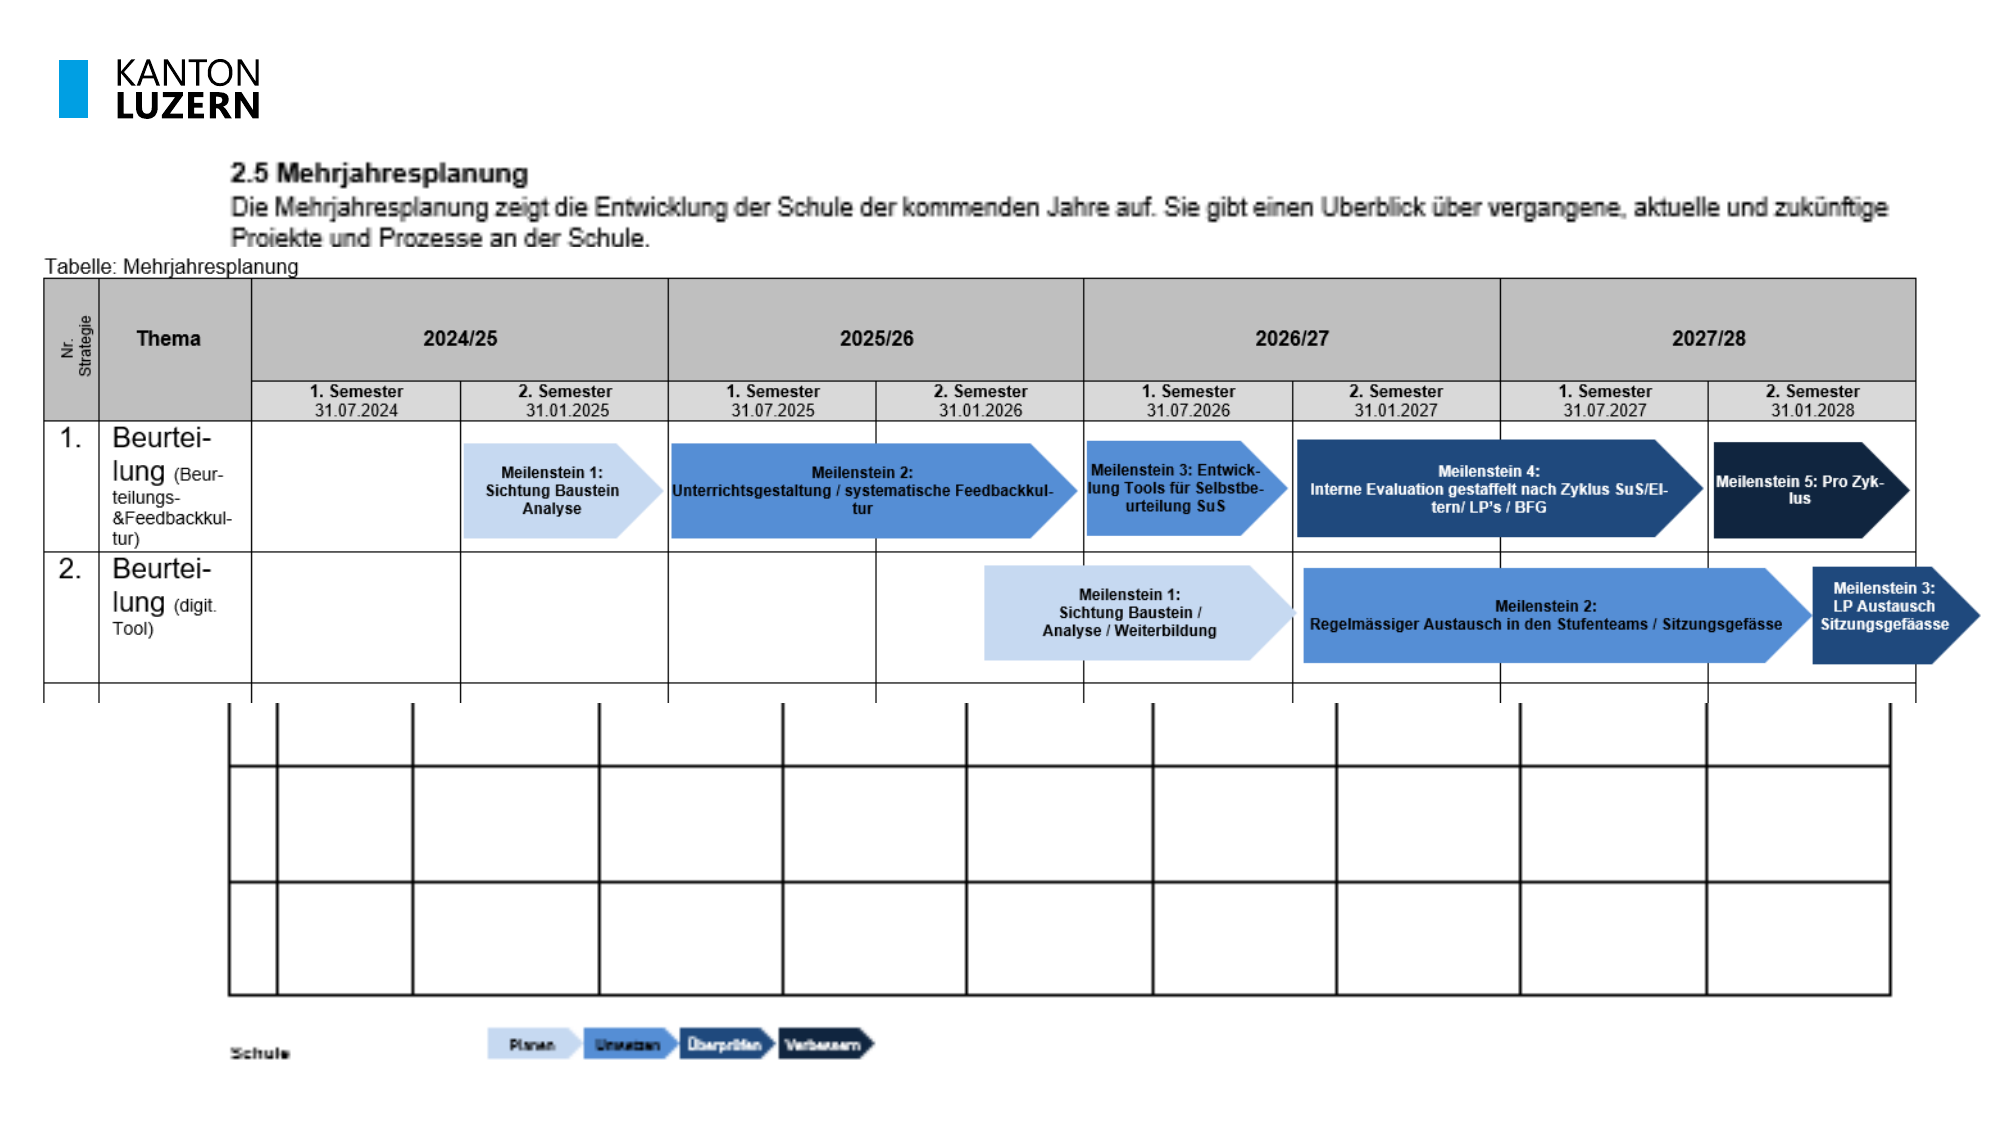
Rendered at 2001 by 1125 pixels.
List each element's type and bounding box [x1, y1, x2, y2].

picture [19, 121, 2000, 1105]
